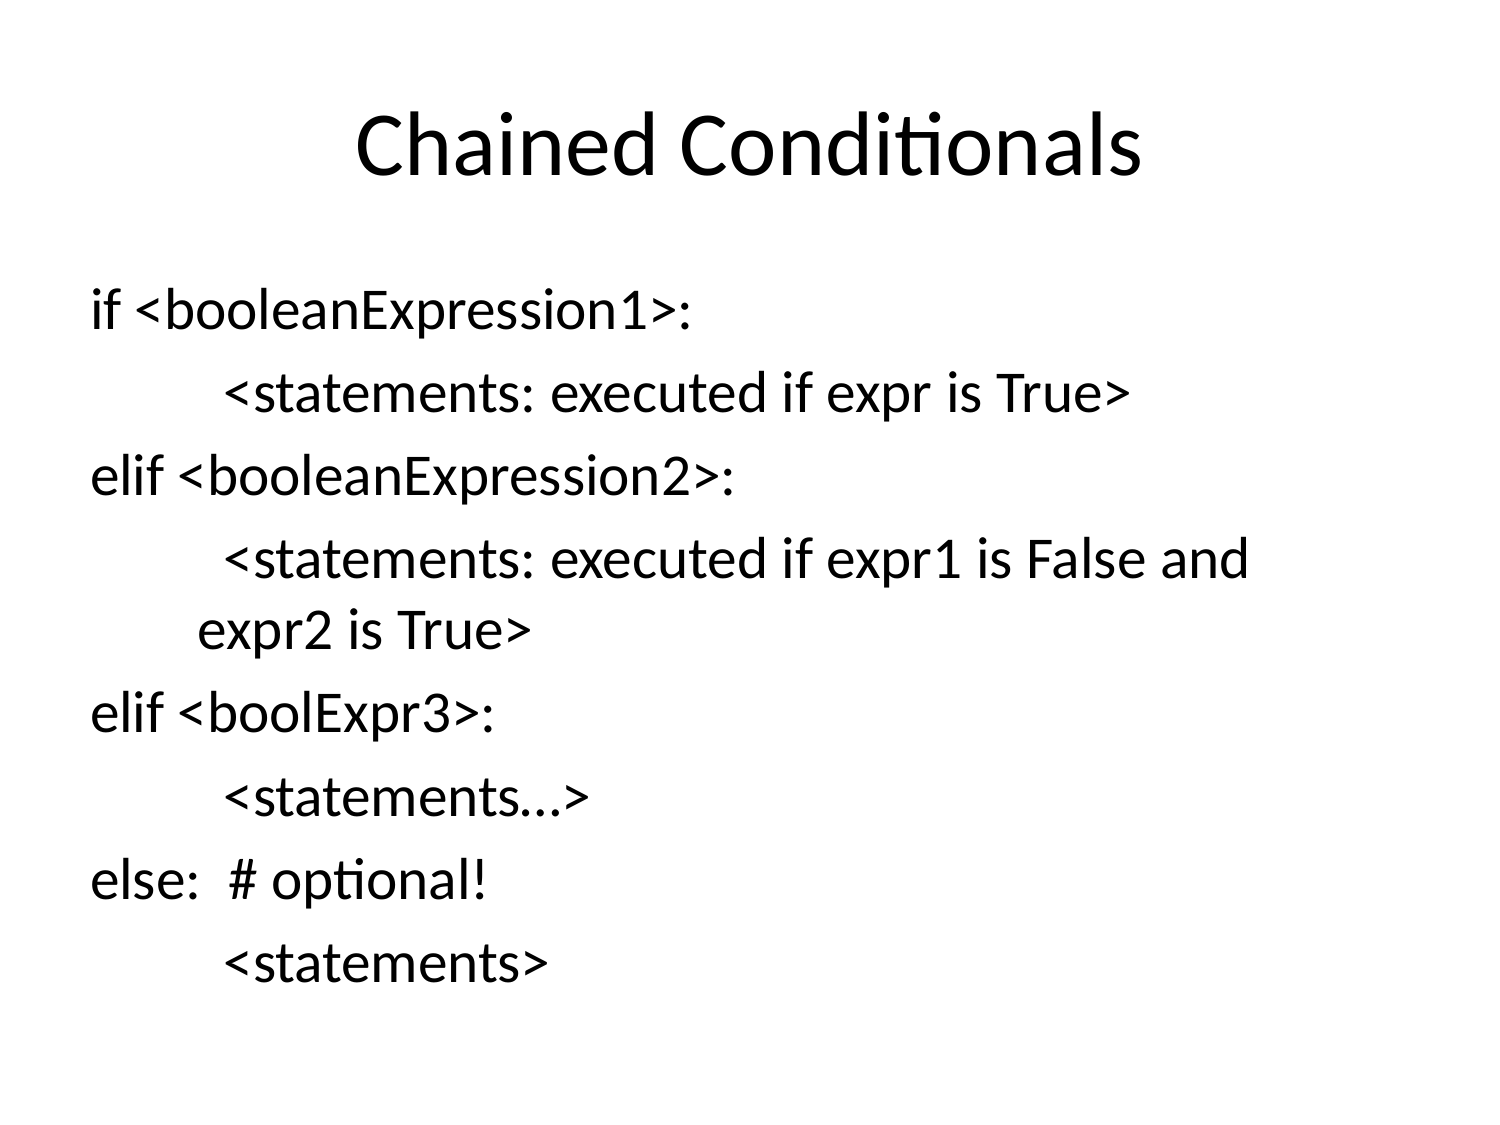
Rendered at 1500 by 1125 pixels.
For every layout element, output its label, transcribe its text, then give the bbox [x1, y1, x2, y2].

list if <booleanExpression1>: <statements: executed if expr is True> elif <booleanExpression2>: <statements: executed if expr1 is False and expr2 is True> elif <boolExpr3>: <statements…> else: # optional! <statements> [75, 262, 1425, 1005]
title Chained Conditionals [75, 45, 1425, 233]
